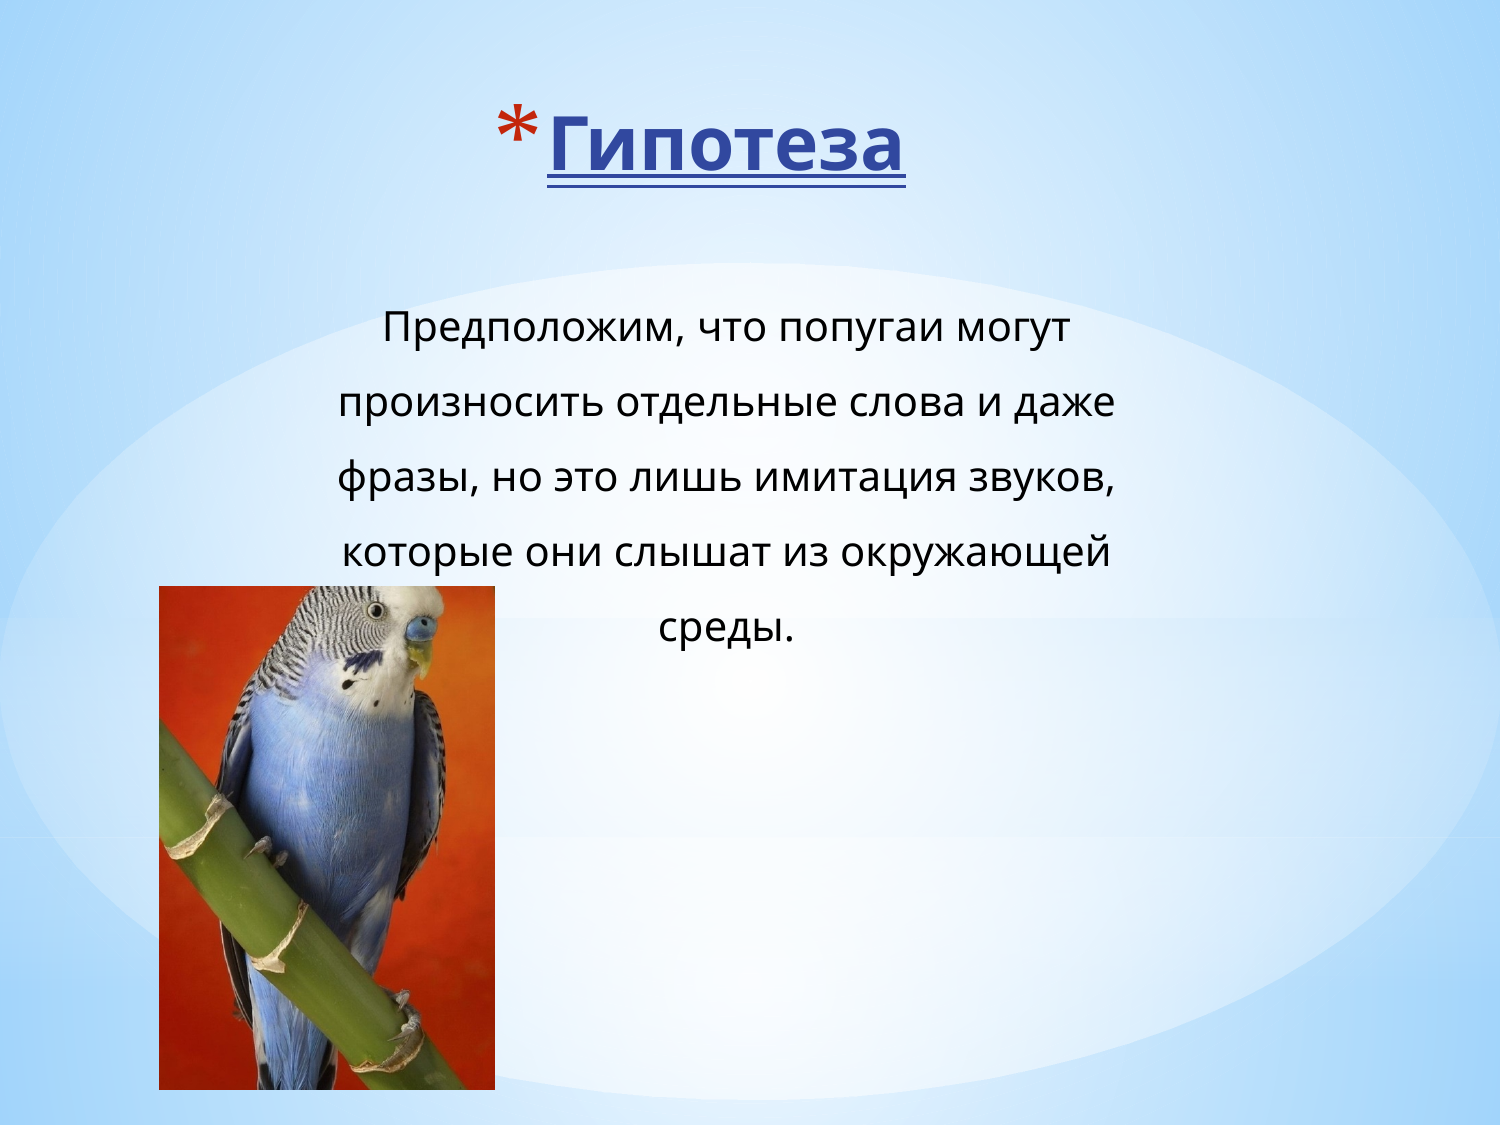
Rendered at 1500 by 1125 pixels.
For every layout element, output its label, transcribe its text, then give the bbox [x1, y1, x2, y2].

picture [159, 585, 496, 1090]
title Гипотеза Предположим, что попугаи могут произносить отдельные слова и даже фразы, но это лишь имитация звуков, которые они слышат из окружающей среды. [230, 42, 1171, 799]
